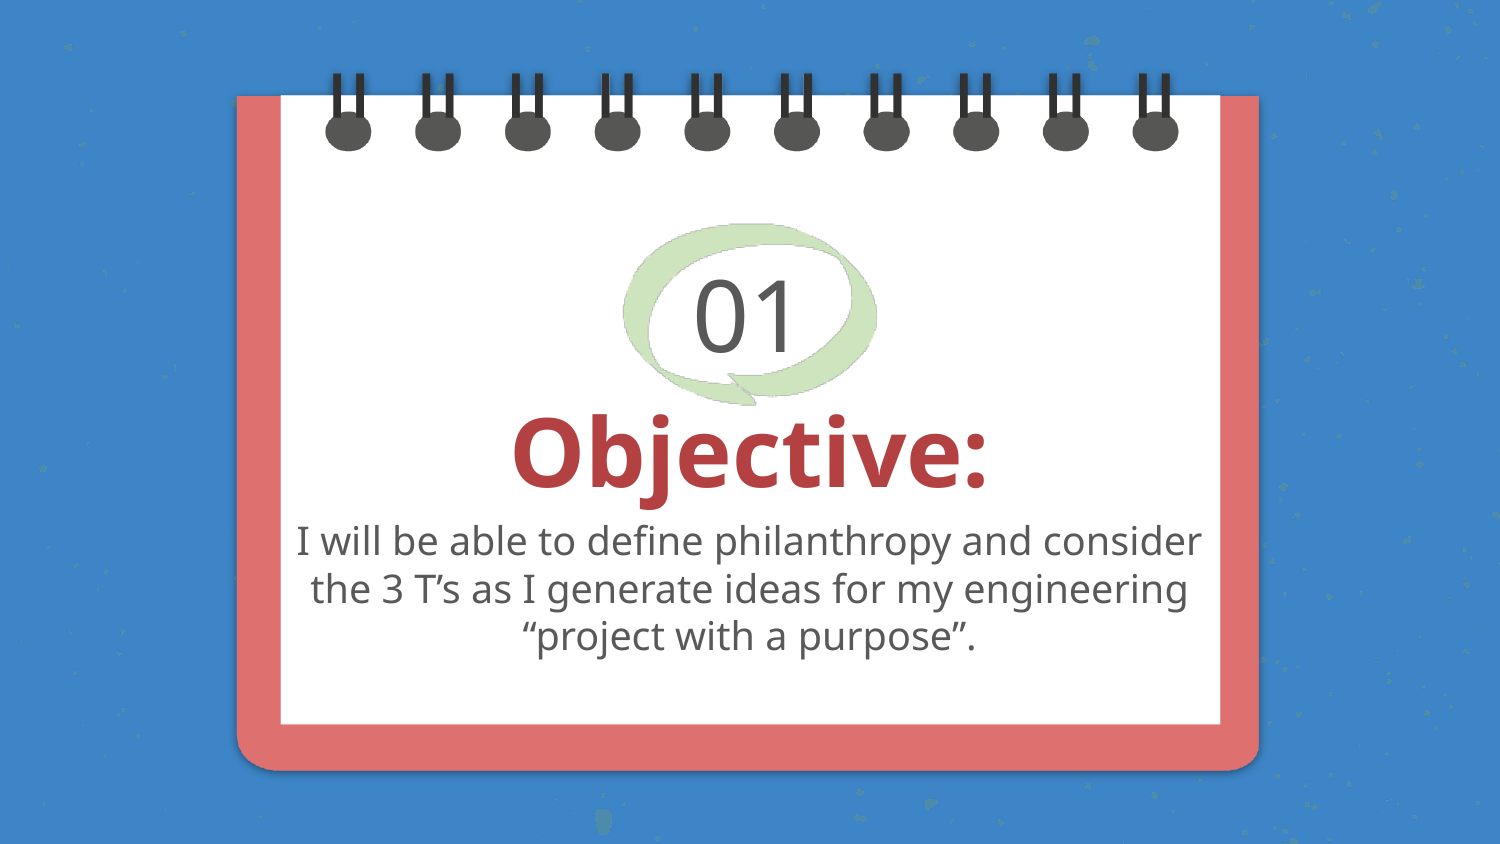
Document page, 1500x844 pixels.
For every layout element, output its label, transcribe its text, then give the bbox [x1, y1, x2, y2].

picture [236, 73, 1259, 771]
title Objective: [438, 377, 1062, 501]
subtitle I will be able to define philanthropy and consider the 3 T’s as I generate ideas for my engineering “project with a purpose”. [281, 501, 1219, 685]
